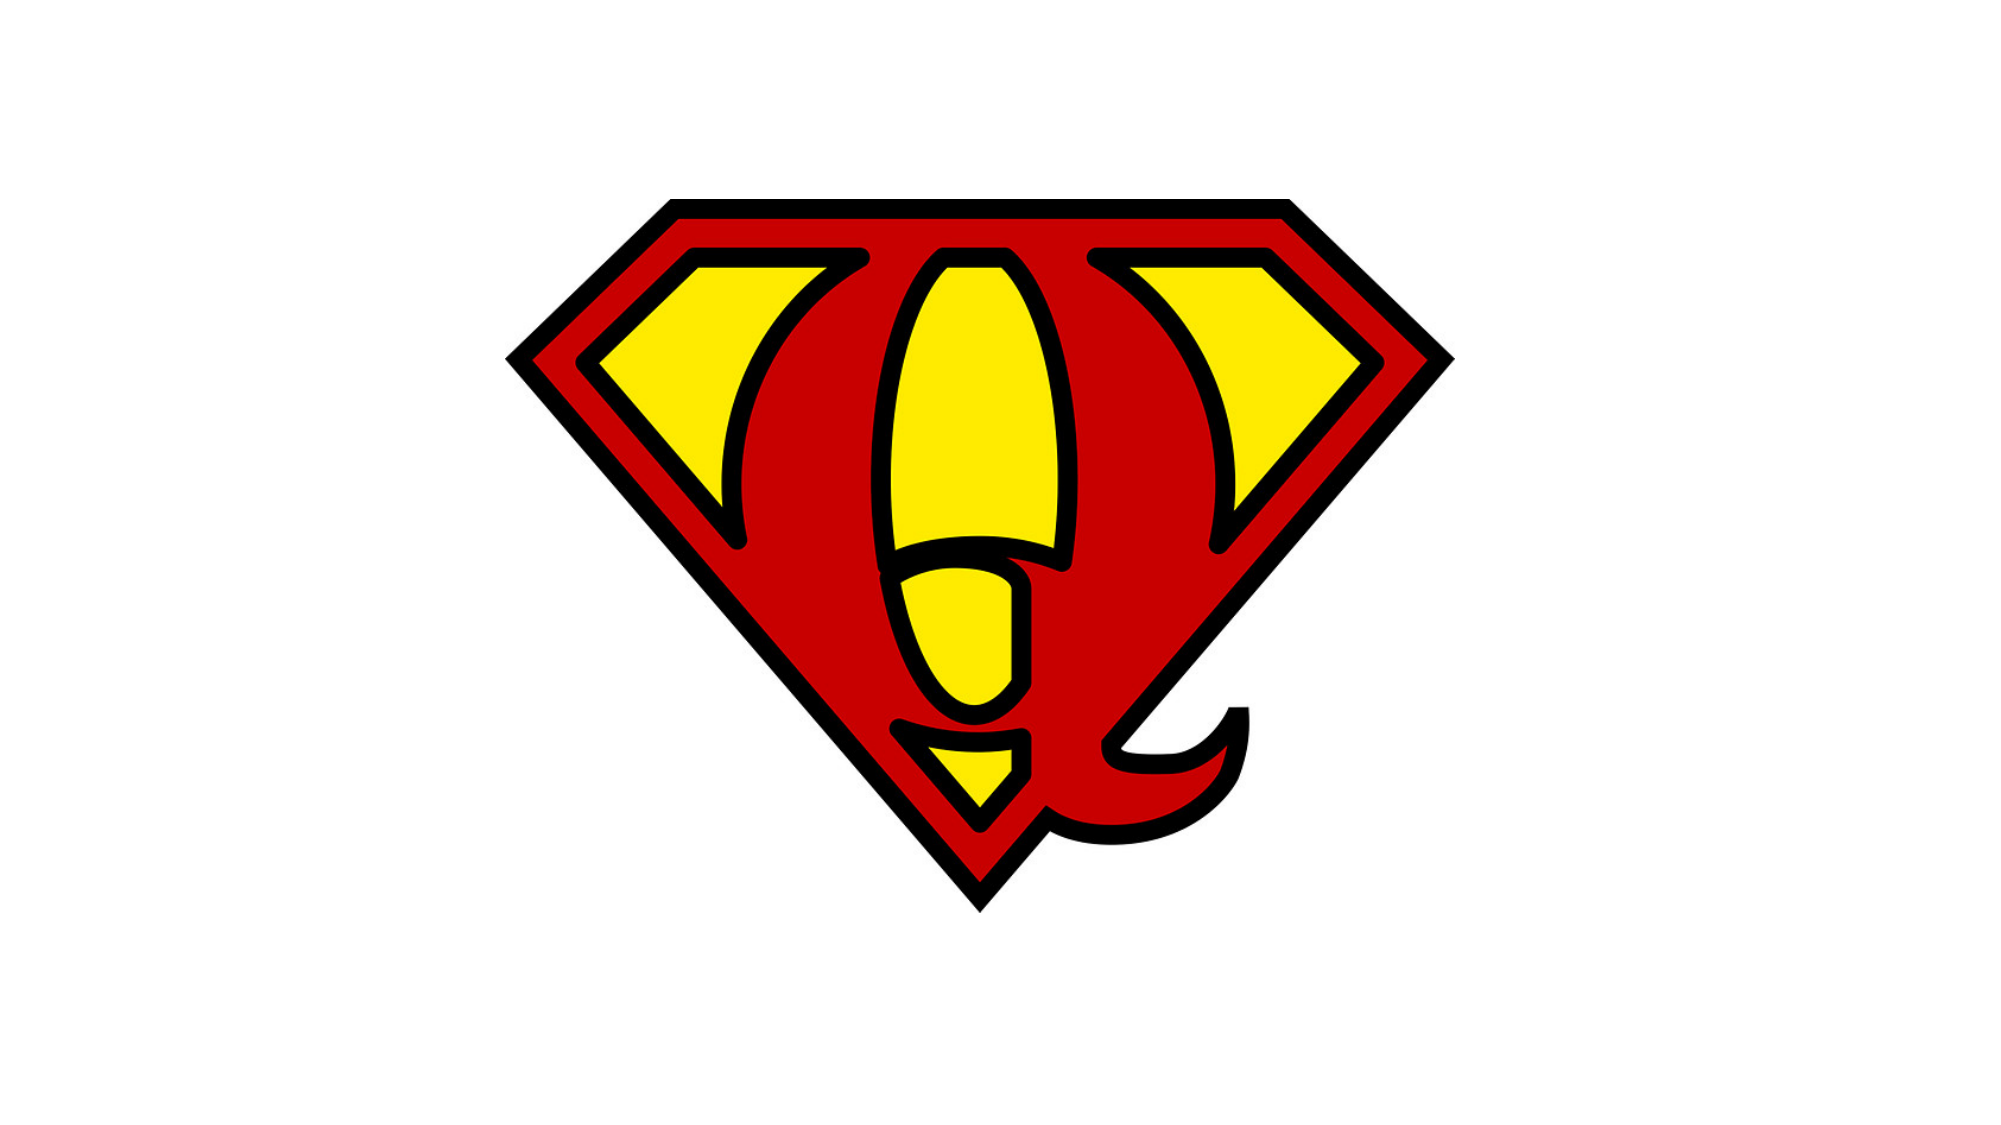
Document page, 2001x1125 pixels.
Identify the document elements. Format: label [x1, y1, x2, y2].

picture [505, 199, 1455, 914]
